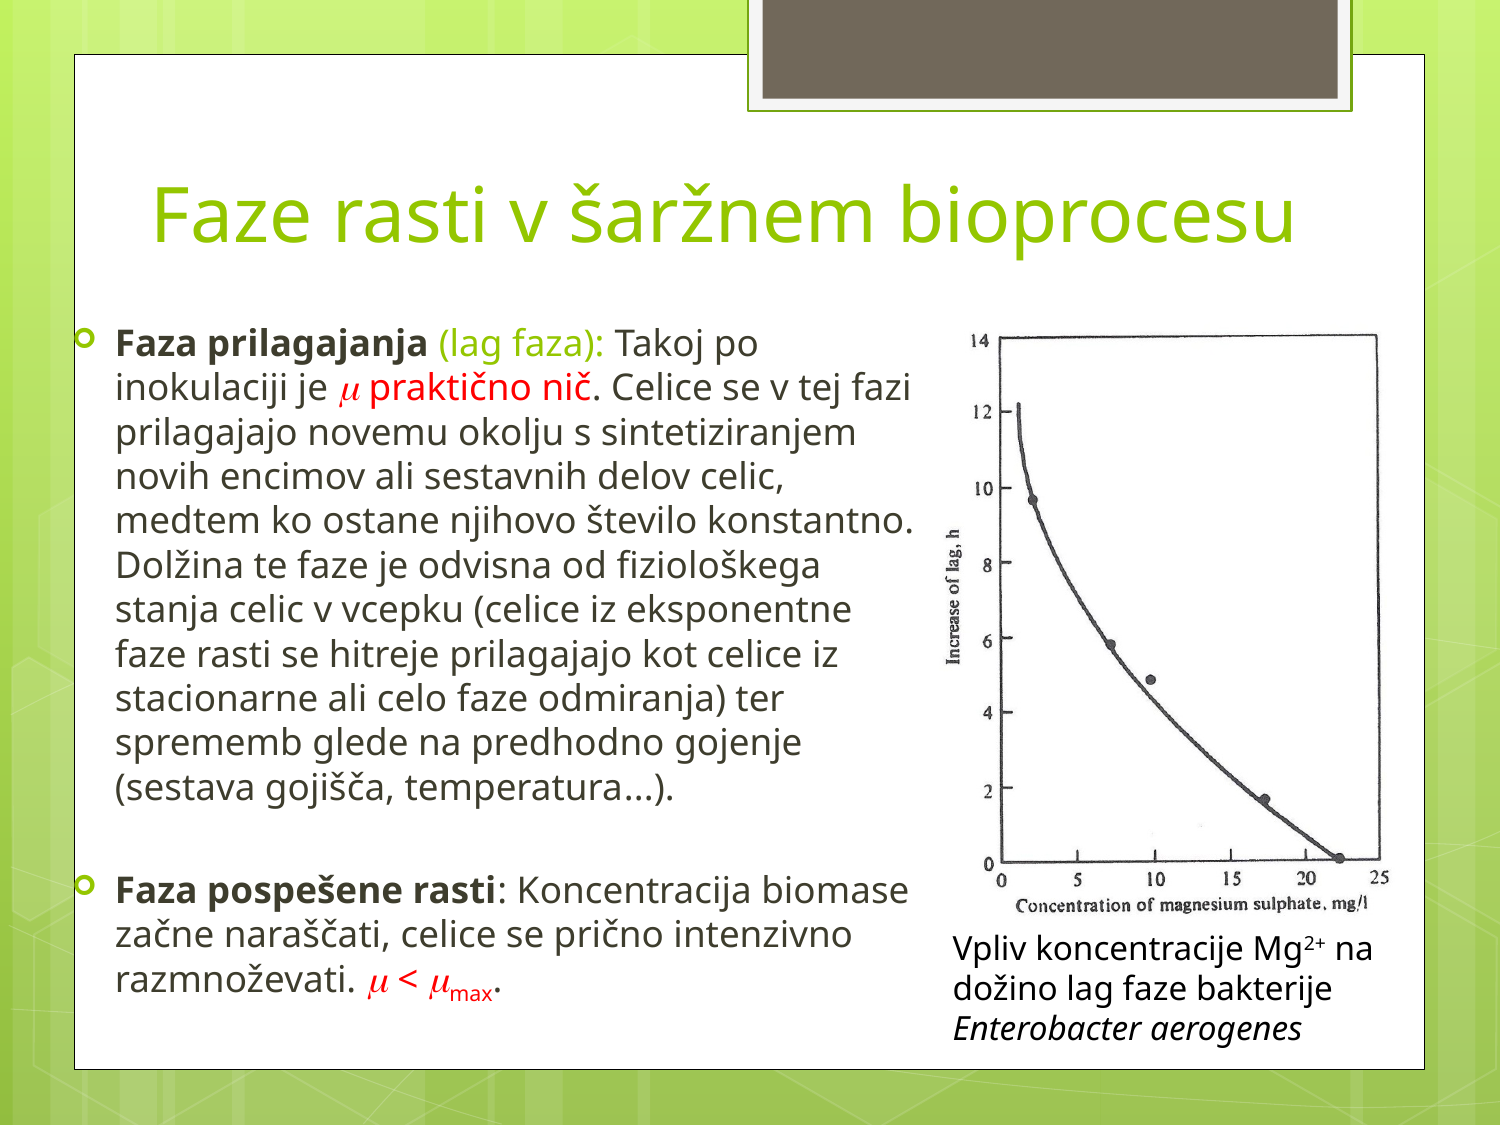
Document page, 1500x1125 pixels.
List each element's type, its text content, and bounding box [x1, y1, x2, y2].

list Faza prilagajanja (lag faza): Takoj po inokulaciji je  praktično nič. Celice se v tej fazi prilagajajo novemu okolju s sintetiziranjem novih encimov ali sestavnih delov celic, medtem ko ostane njihovo število konstantno. Dolžina te faze je odvisna od fiziološkega stanja celic v vcepku (celice iz eksponentne faze rasti se hitreje prilagajajo kot celice iz stacionarne ali celo faze odmiranja) ter sprememb glede na predhodno gojenje (sestava gojišča, temperatura...). Faza pospešene rasti: Koncentracija biomase začne naraščati, celice se prično intenzivno razmnoževati.  < max. [46, 312, 933, 1057]
picture [932, 317, 1404, 921]
title Faze rasti v šaržnem bioprocesu [135, 78, 1363, 266]
text_box Vpliv koncentracije Mg2+ na dožino lag faze bakterije Enterobacter aerogenes [937, 919, 1422, 1055]
